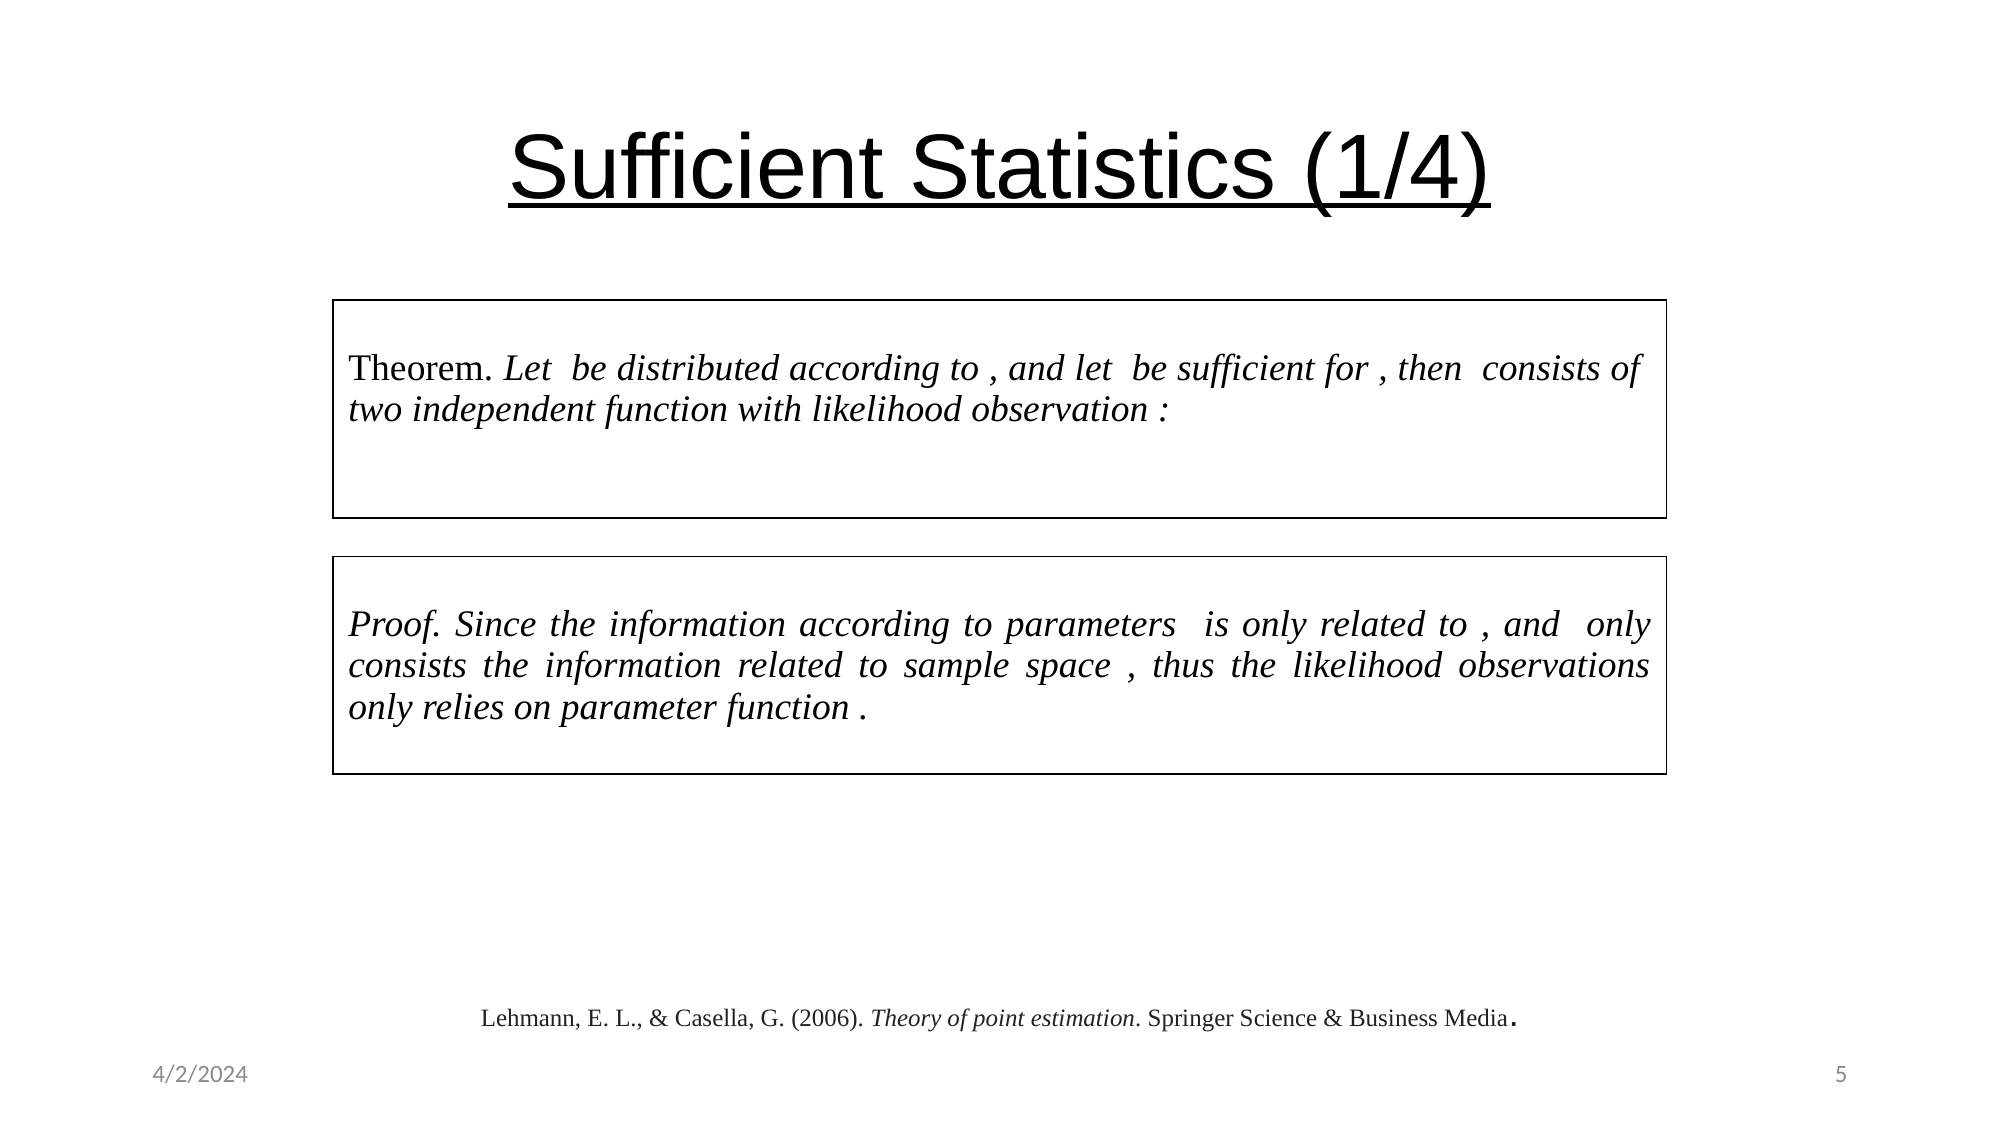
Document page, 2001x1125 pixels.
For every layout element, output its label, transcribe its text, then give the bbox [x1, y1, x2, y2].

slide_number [137, 1042, 588, 1103]
slide_number 5 [1412, 1042, 1863, 1103]
title Sufficient Statistics (1/4) [137, 59, 1863, 278]
text_box Lehmann, E. L., & Casella, G. (2006). Theory of point estimation. Springer Science & Business Media. [466, 982, 1534, 1042]
